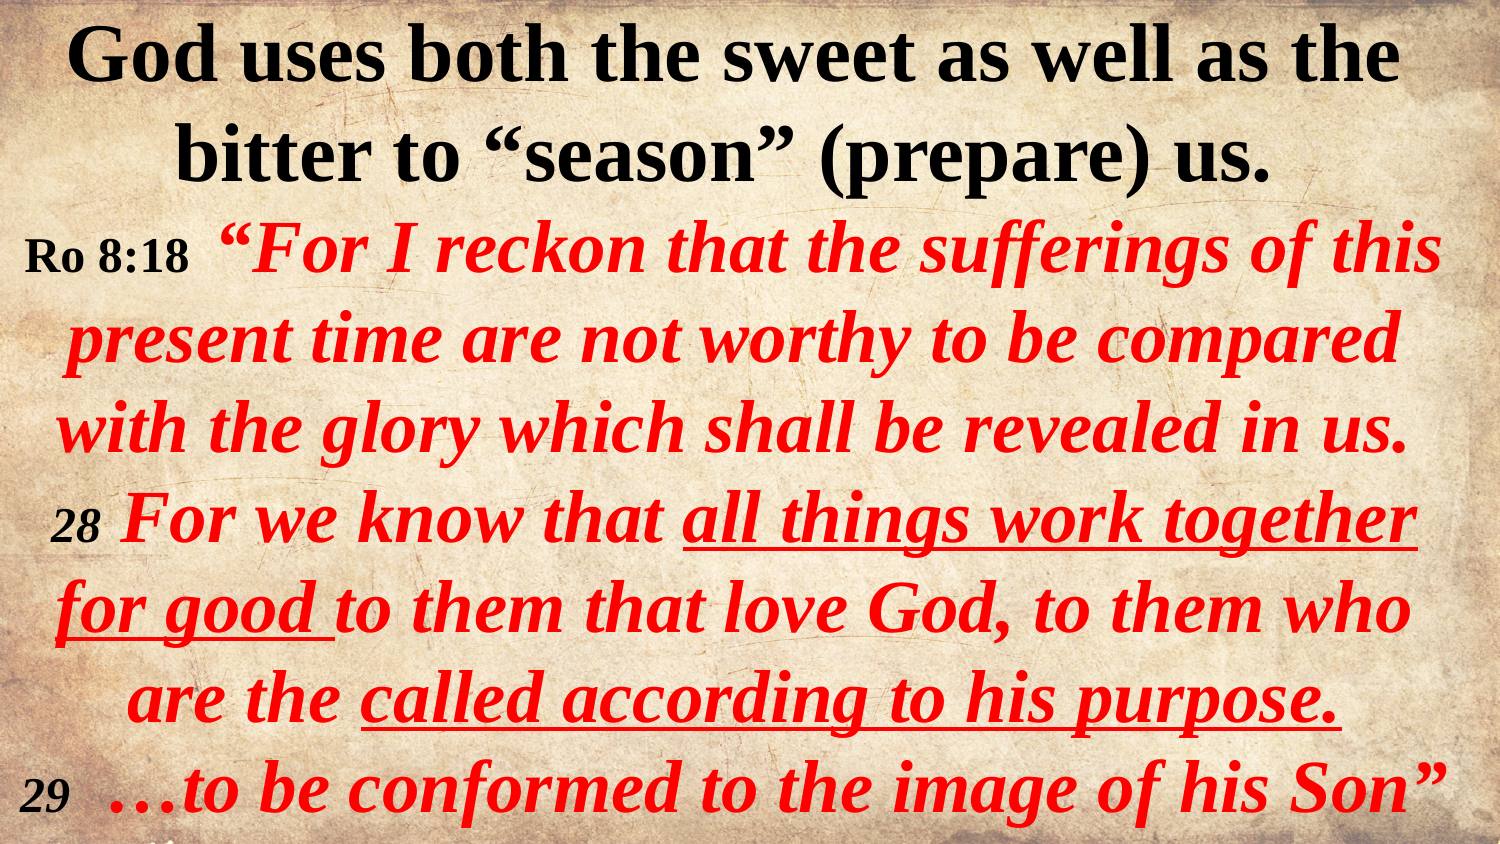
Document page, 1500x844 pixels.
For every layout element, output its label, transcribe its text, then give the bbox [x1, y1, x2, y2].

text_box God uses both the sweet as well as the bitter to “season” (prepare) us. Ro 8:18 “For I reckon that the sufferings of this present time are not worthy to be compared with the glory which shall be revealed in us. 28 For we know that all things work together for good to them that love God, to them who are the called according to his purpose. 29 …to be conformed to the image of his Son” [0, 0, 1469, 836]
